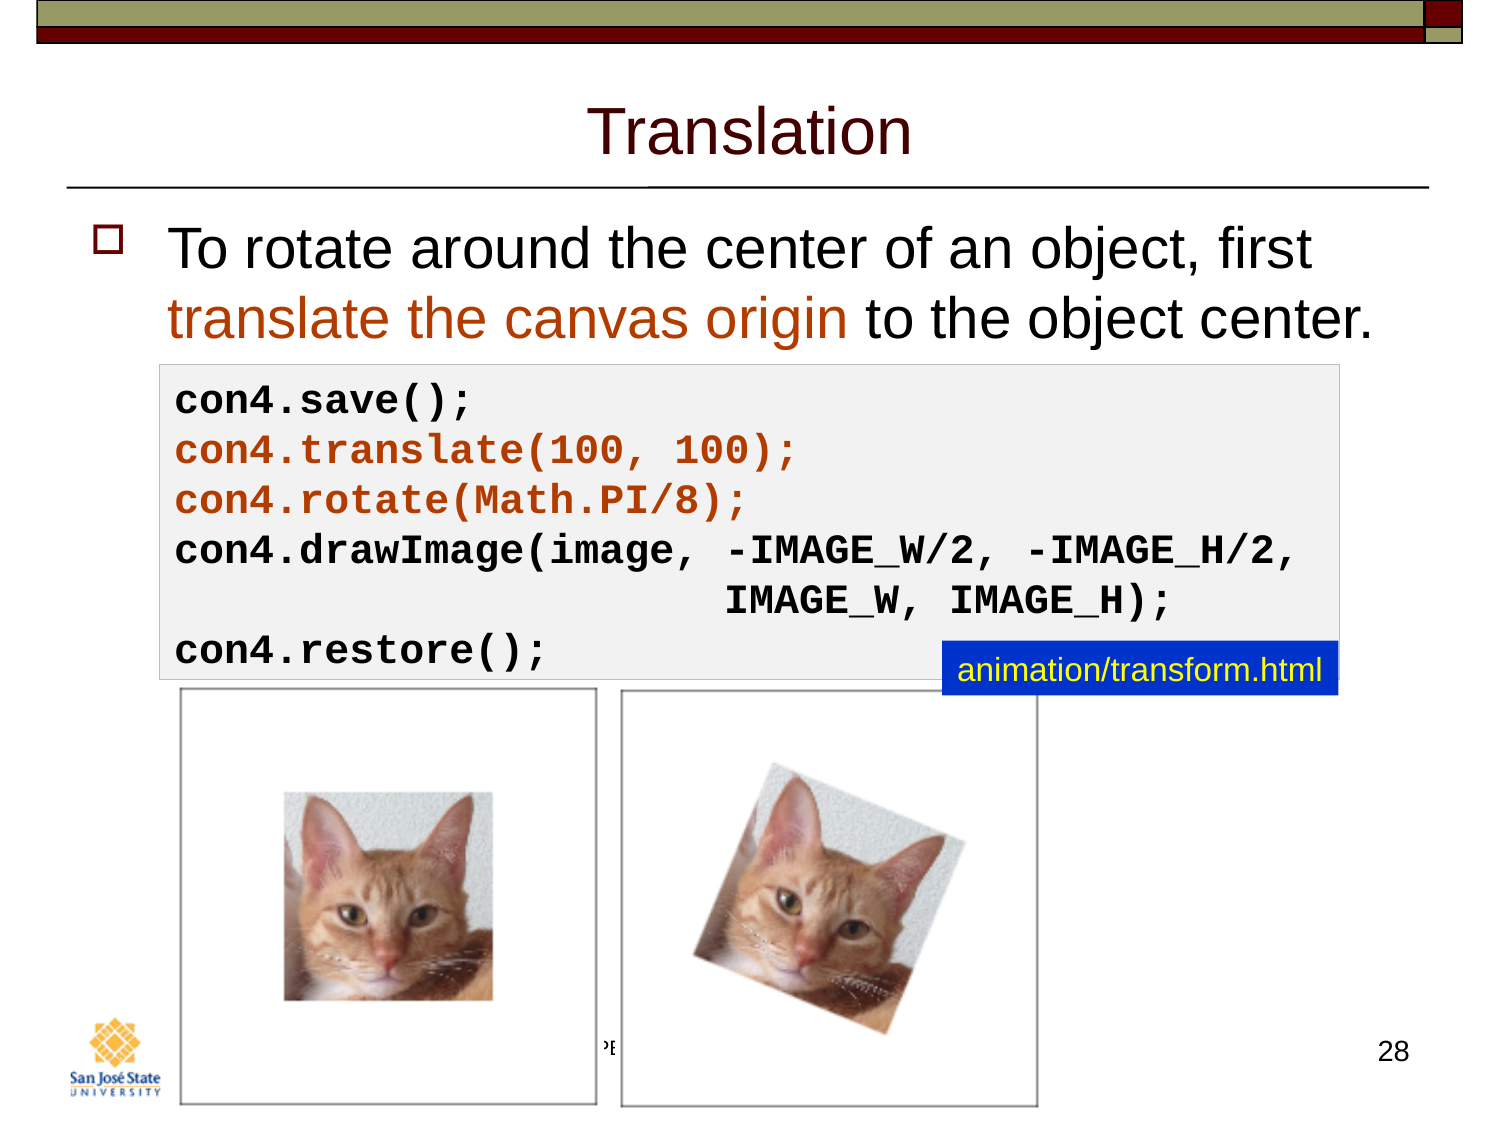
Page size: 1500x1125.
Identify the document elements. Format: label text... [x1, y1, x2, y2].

text_box animation/transform.html [942, 640, 1339, 696]
slide_number 28 [1335, 1025, 1425, 1100]
picture [614, 684, 1043, 1112]
picture [60, 1012, 166, 1112]
title Translation [75, 67, 1425, 175]
text_box con4.save(); con4.translate(100, 100); con4.rotate(Math.PI/8); con4.drawImage(image, -IMAGE_W/2, -IMAGE_H/2, IMAGE_W, IMAGE_H); con4.restore(); [159, 364, 1340, 680]
picture [174, 682, 604, 1112]
list To rotate around the center of an object, first translate the canvas origin to the object center. [75, 202, 1425, 368]
